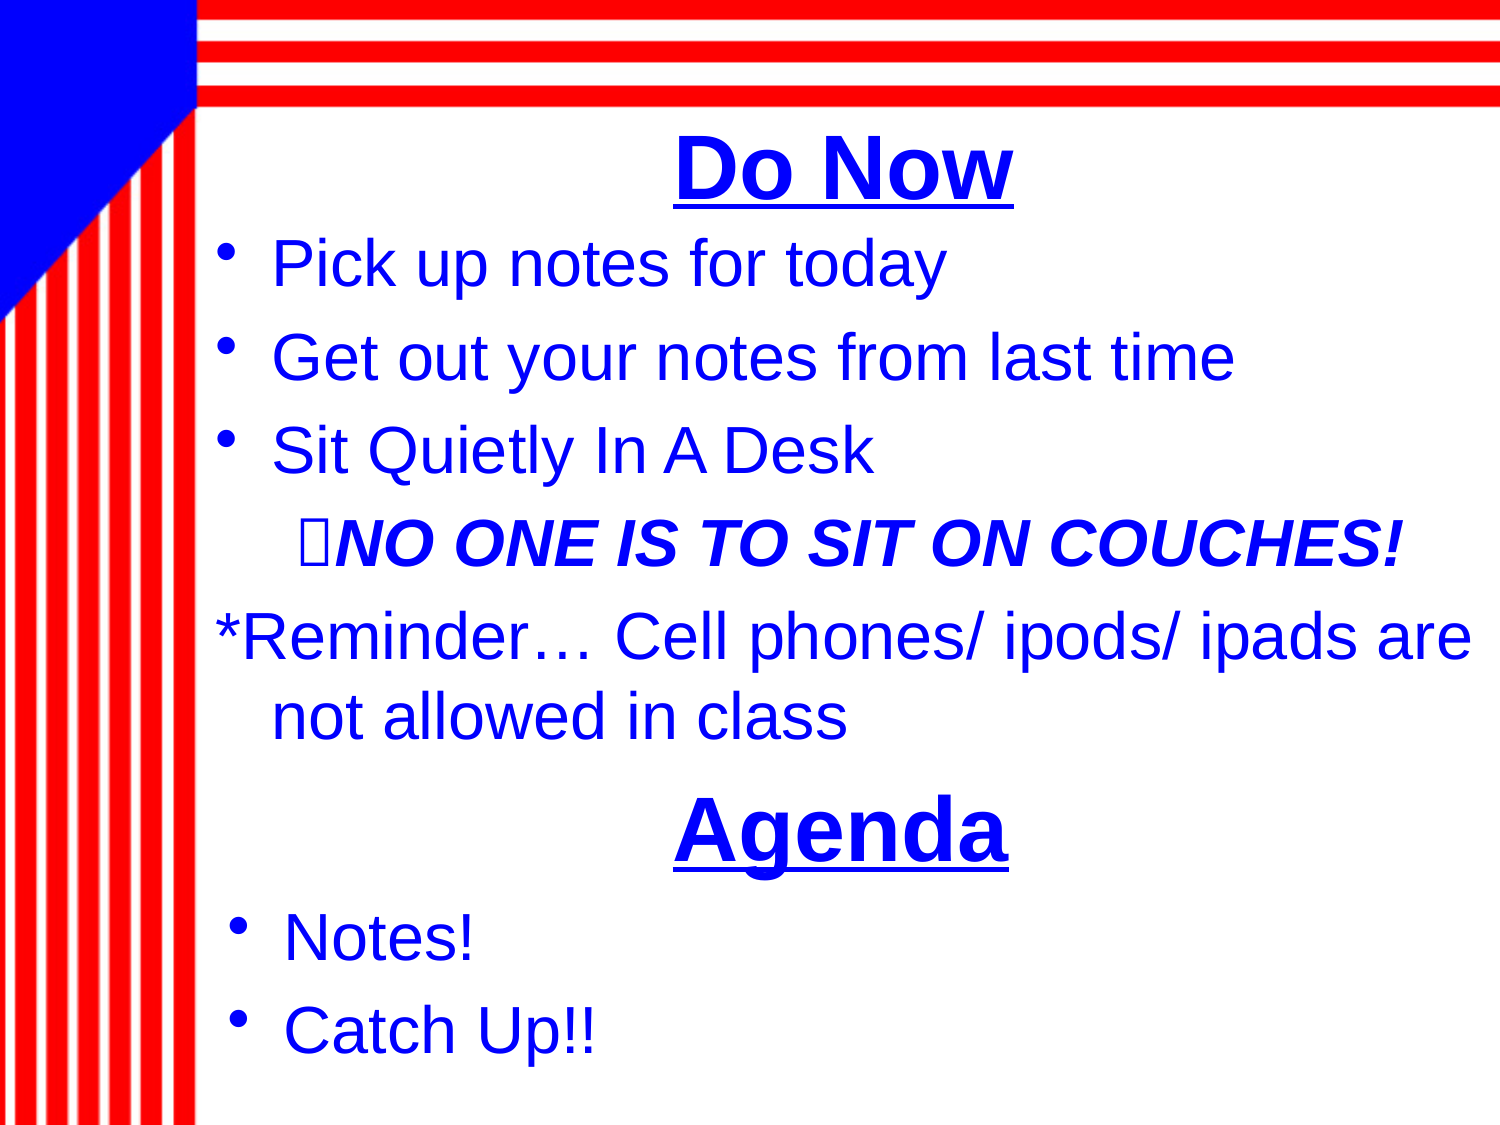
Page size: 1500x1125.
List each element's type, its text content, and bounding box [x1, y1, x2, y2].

list Agenda Notes! Catch Up!! [212, 762, 1469, 1125]
picture [0, 0, 1500, 1125]
list Pick up notes for today Get out your notes from last time Sit Quietly In A Desk NO ONE IS TO SIT ON COUCHES! *Reminder… Cell phones/ ipods/ ipads are not allowed in class [199, 212, 1500, 401]
title Do Now [206, 74, 1482, 212]
